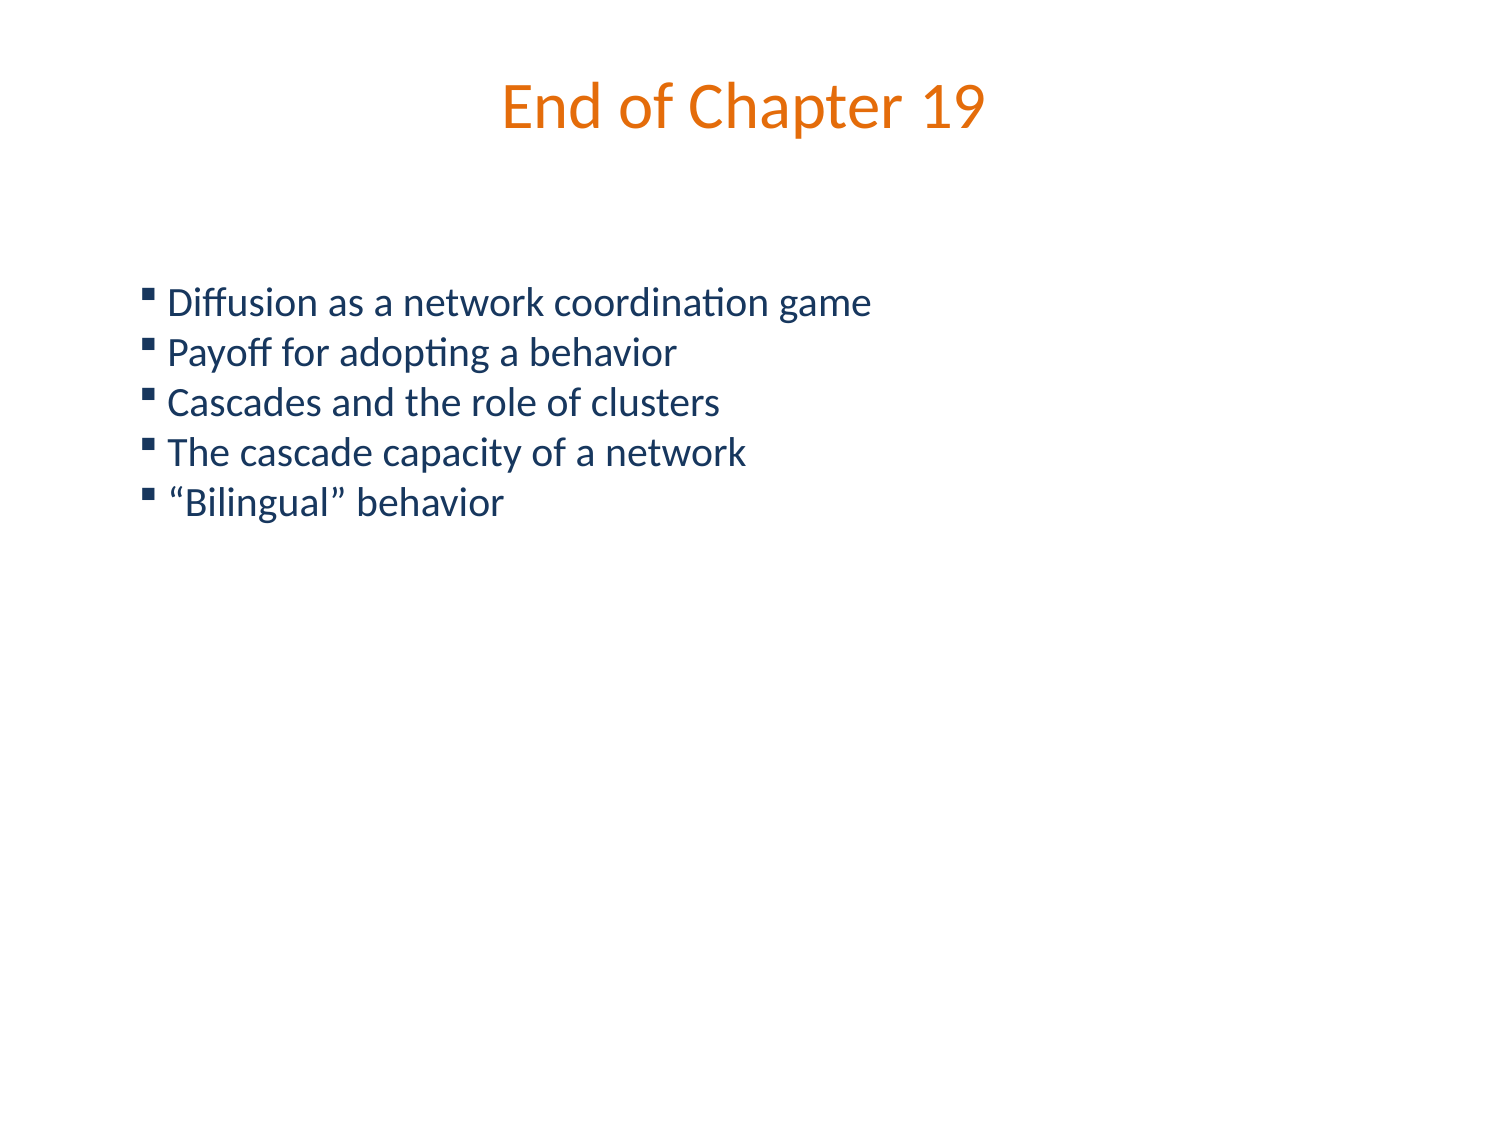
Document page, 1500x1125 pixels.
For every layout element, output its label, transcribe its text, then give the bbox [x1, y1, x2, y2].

text_box End of Chapter 19 [41, 54, 1447, 150]
text_box Diffusion as a network coordination game Payoff for adopting a behavior Cascades and the role of clusters The cascade capacity of a network “Bilingual” behavior [123, 267, 1223, 532]
